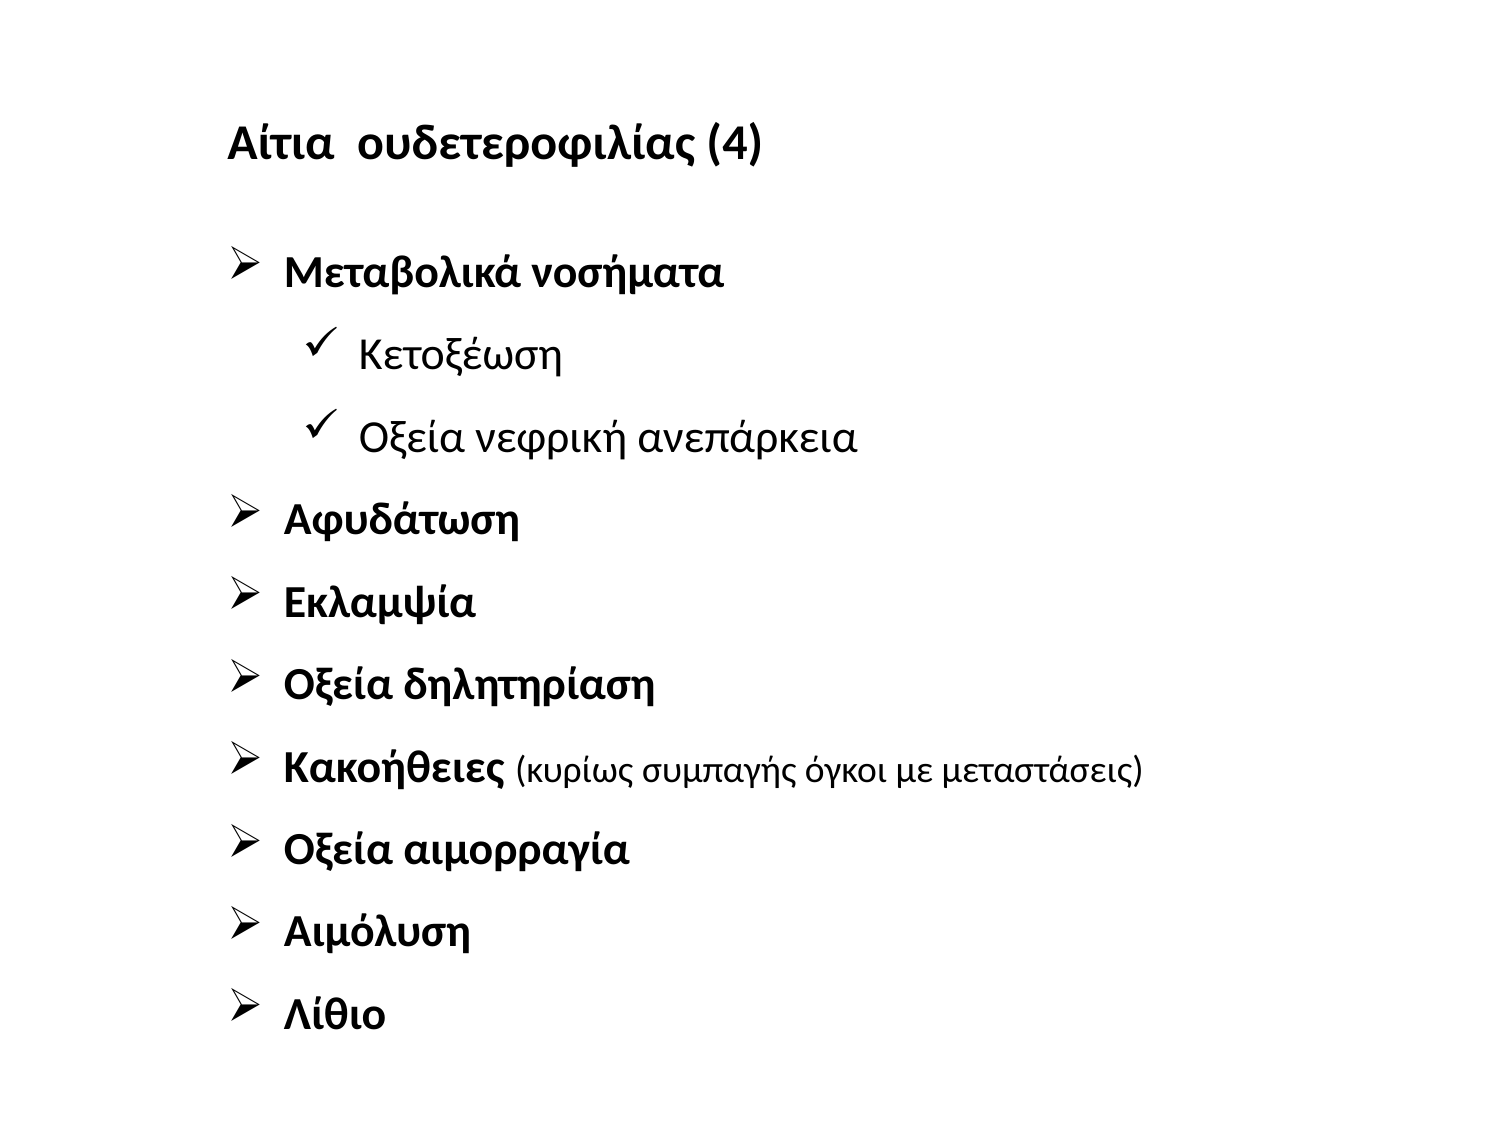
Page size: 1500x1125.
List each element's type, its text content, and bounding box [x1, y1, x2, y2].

text_box Αίτια ουδετεροφιλίας (4) Μεταβολικά νοσήματα Κετοξέωση Οξεία νεφρική ανεπάρκεια Αφυδάτωση Εκλαμψία Οξεία δηλητηρίαση Κακοήθειες (κυρίως συμπαγής όγκοι με μεταστάσεις) Οξεία αιμορραγία Αιμόλυση Λίθιο [212, 101, 1160, 1046]
